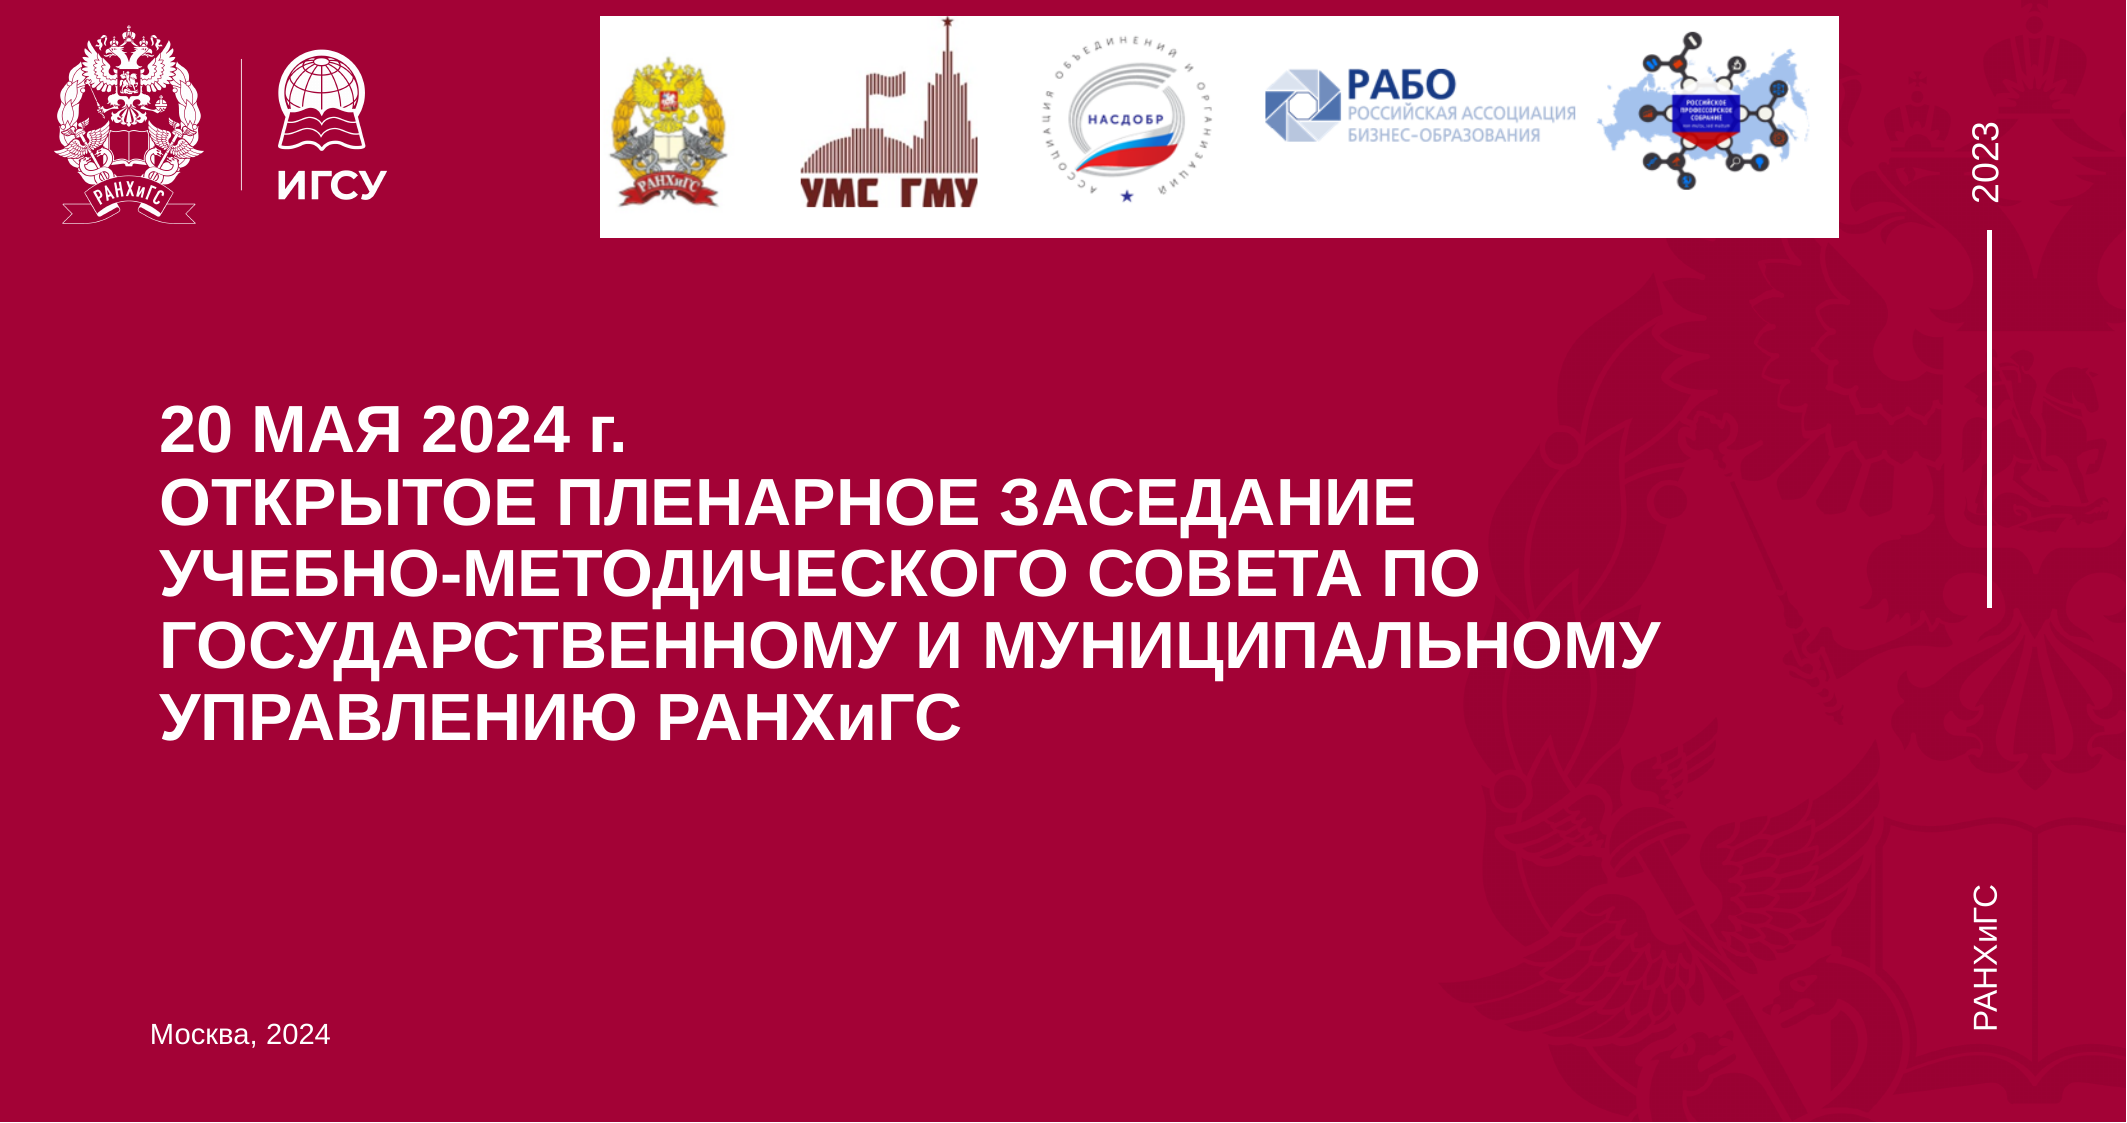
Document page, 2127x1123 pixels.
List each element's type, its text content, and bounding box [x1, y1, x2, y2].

picture [10, 0, 430, 266]
picture [600, 0, 2126, 1122]
text_box Москва, 2024 [149, 1015, 502, 1061]
text_box [0, 14, 712, 352]
title 20 МАЯ 2024 г. ОТКРЫТОЕ ПЛЕНАРНОЕ ЗАСЕДАНИЕ УЧЕБНО-МЕТОДИЧЕСКОГО СОВЕТА ПО ГОСУДАРСТВЕННОМУ И МУНИЦИПАЛЬНОМУ УПРАВЛЕНИЮ РАНХиГС [159, 317, 1870, 756]
